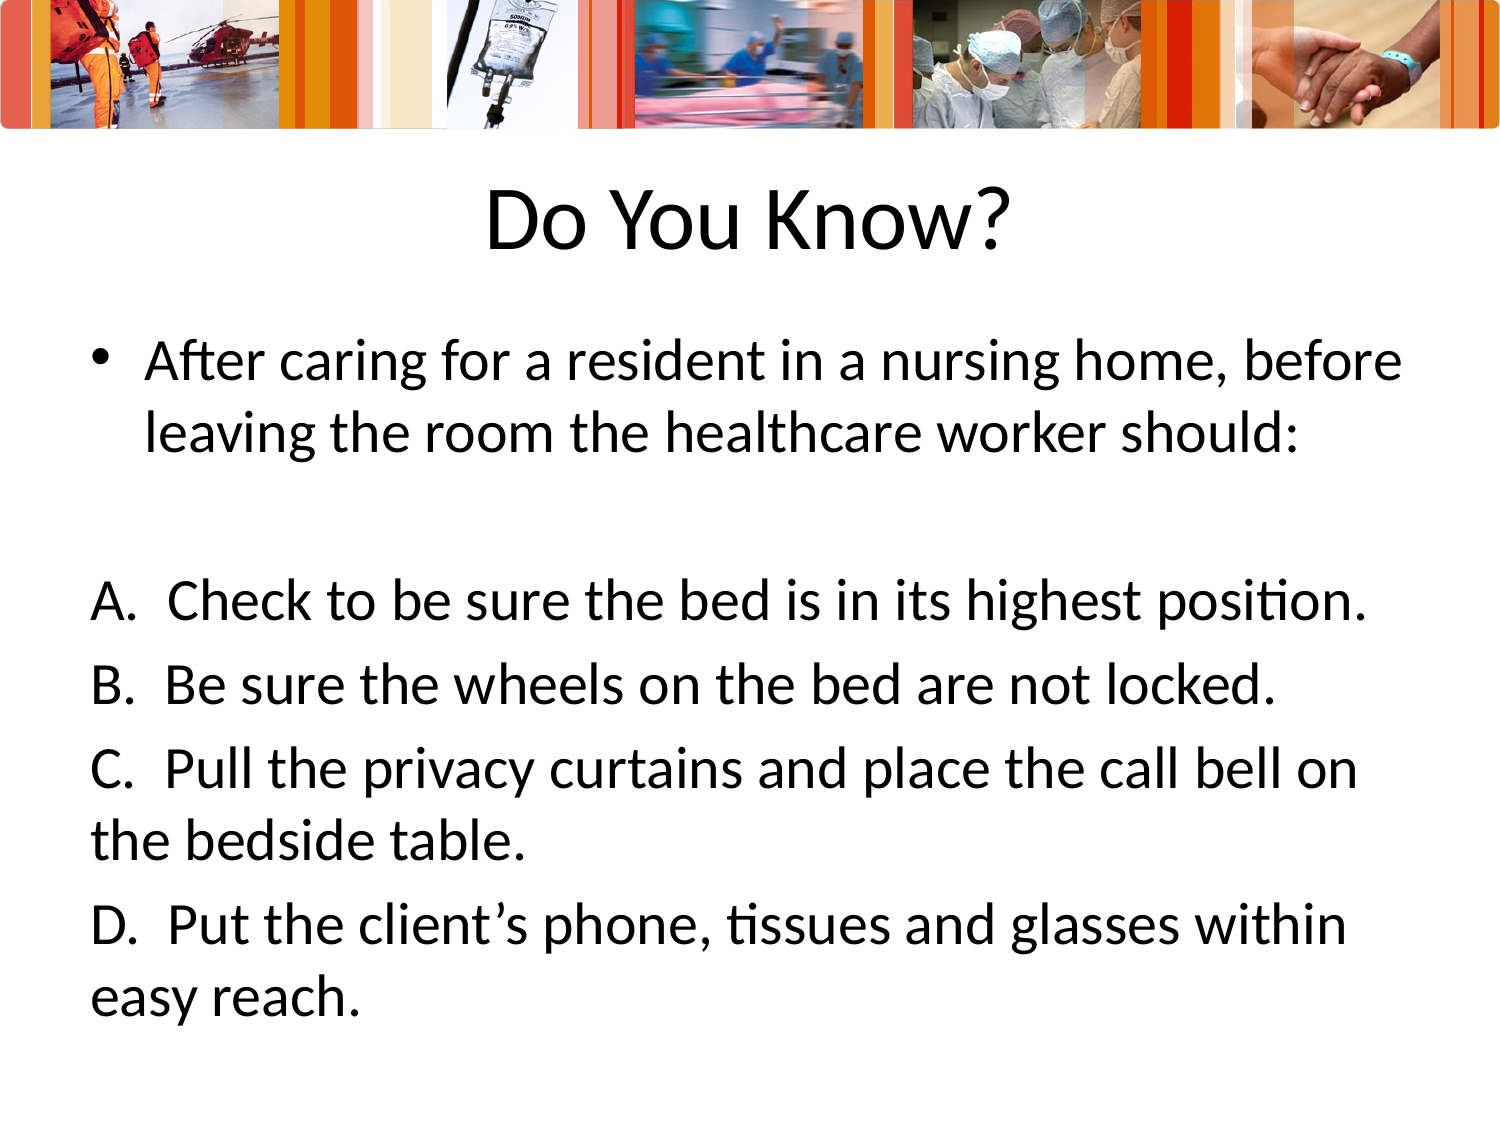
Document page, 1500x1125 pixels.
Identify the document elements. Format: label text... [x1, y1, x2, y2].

title Do You Know? [75, 137, 1425, 288]
list After caring for a resident in a nursing home, before leaving the room the healthcare worker should: A. Check to be sure the bed is in its highest position. B. Be sure the wheels on the bed are not locked. C. Pull the privacy curtains and place the call bell on the bedside table. D. Put the client’s phone, tissues and glasses within easy reach. [75, 312, 1425, 1100]
picture [0, 0, 1500, 129]
